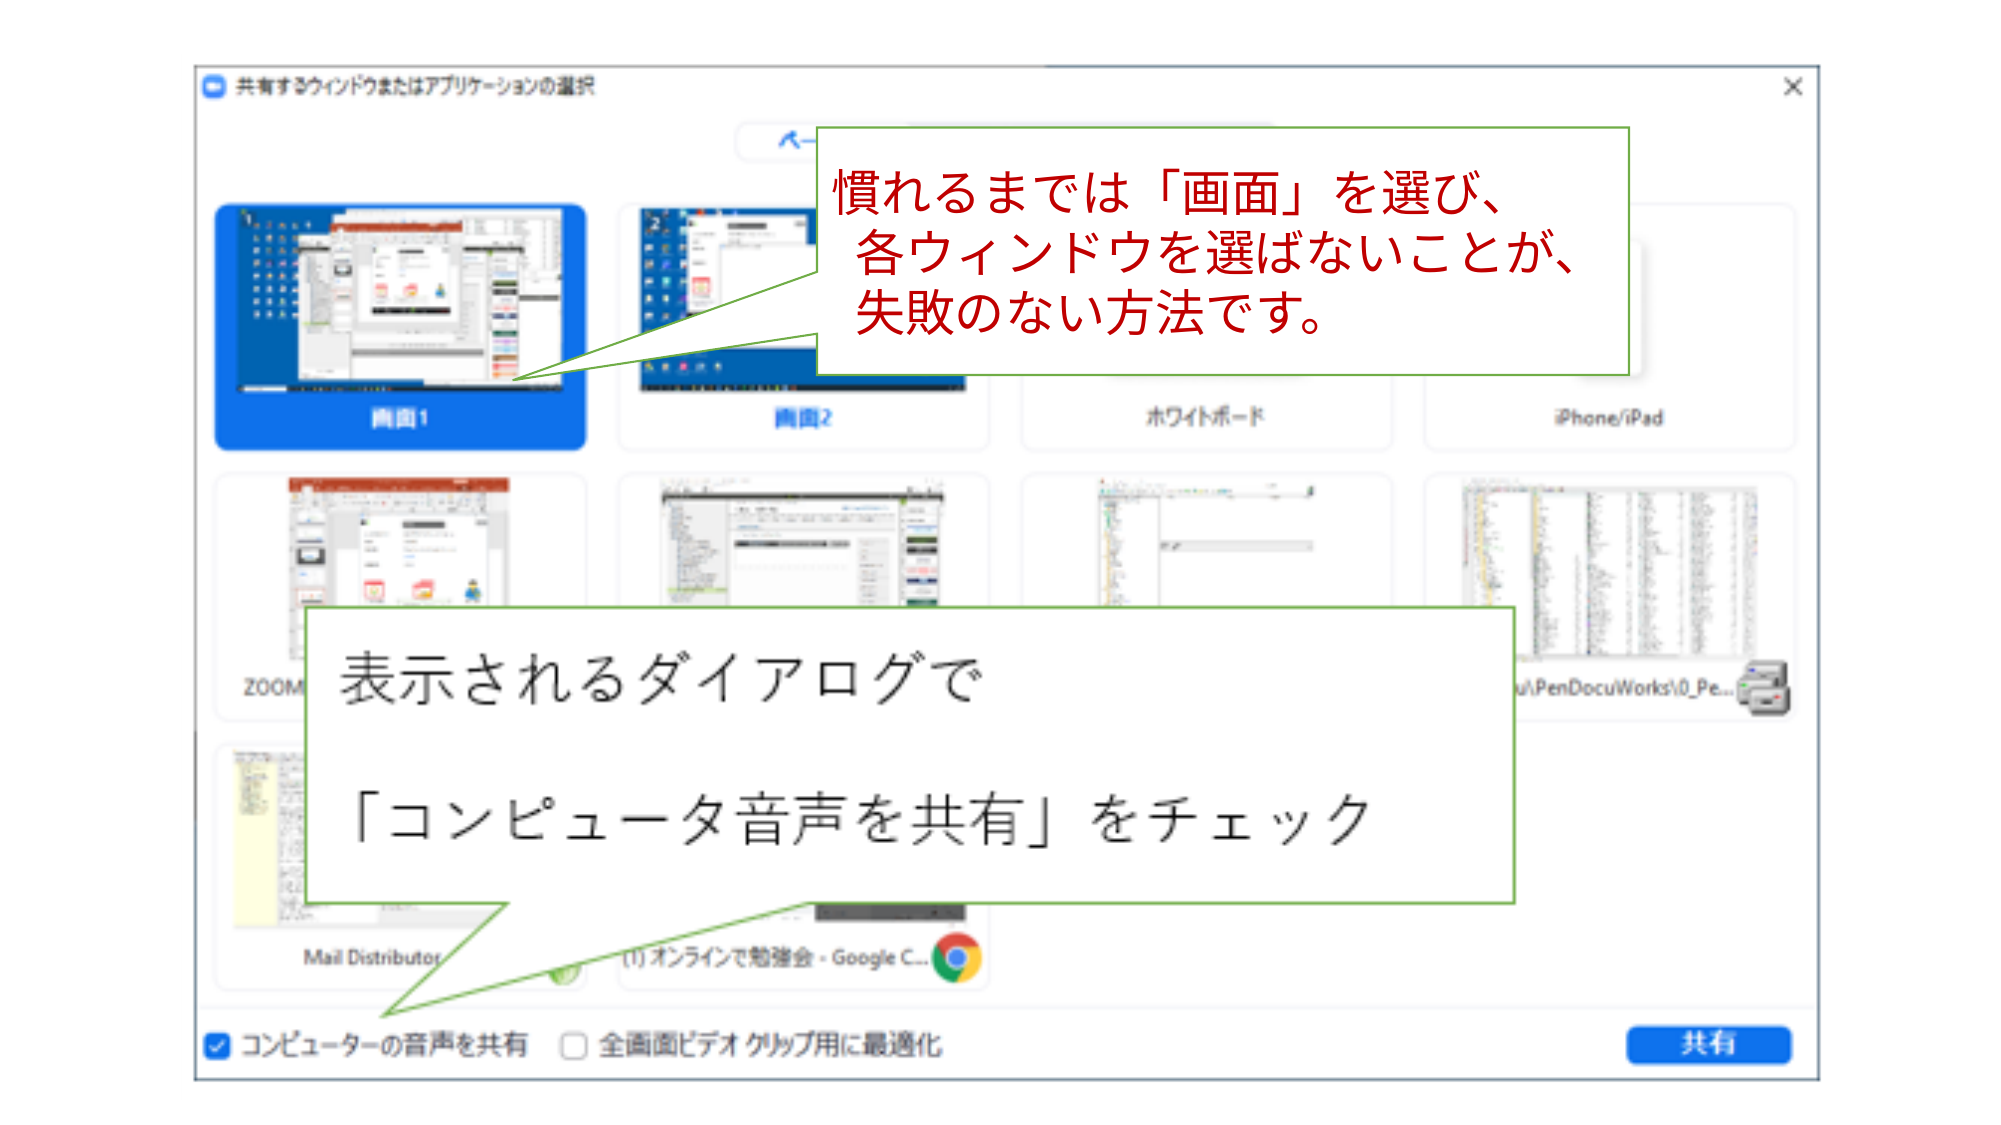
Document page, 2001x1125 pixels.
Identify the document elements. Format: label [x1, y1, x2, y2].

picture [180, 54, 1836, 1100]
